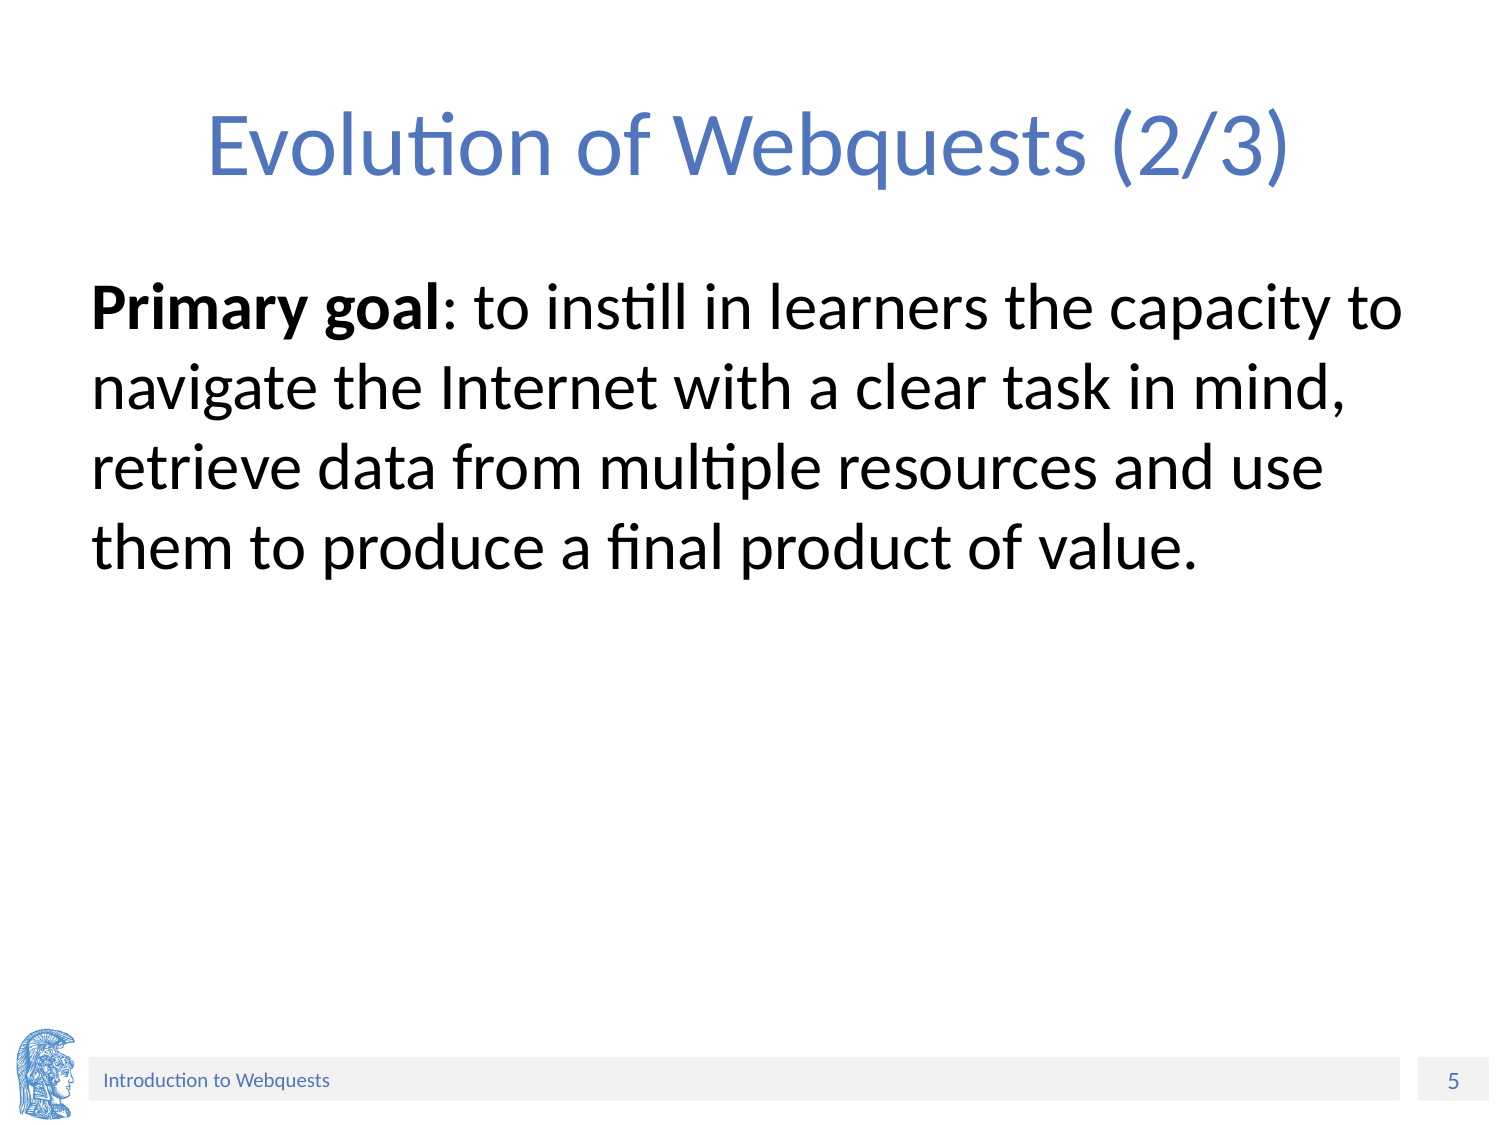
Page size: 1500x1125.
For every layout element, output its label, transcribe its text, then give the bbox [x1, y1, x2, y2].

title Evolution of Webquests (2/3) [75, 45, 1425, 233]
picture [9, 1025, 81, 1120]
list Primary goal: to instill in learners the capacity to navigate the Internet with a clear task in mind, retrieve data from multiple resources and use them to produce a final product of value. [76, 255, 1427, 998]
